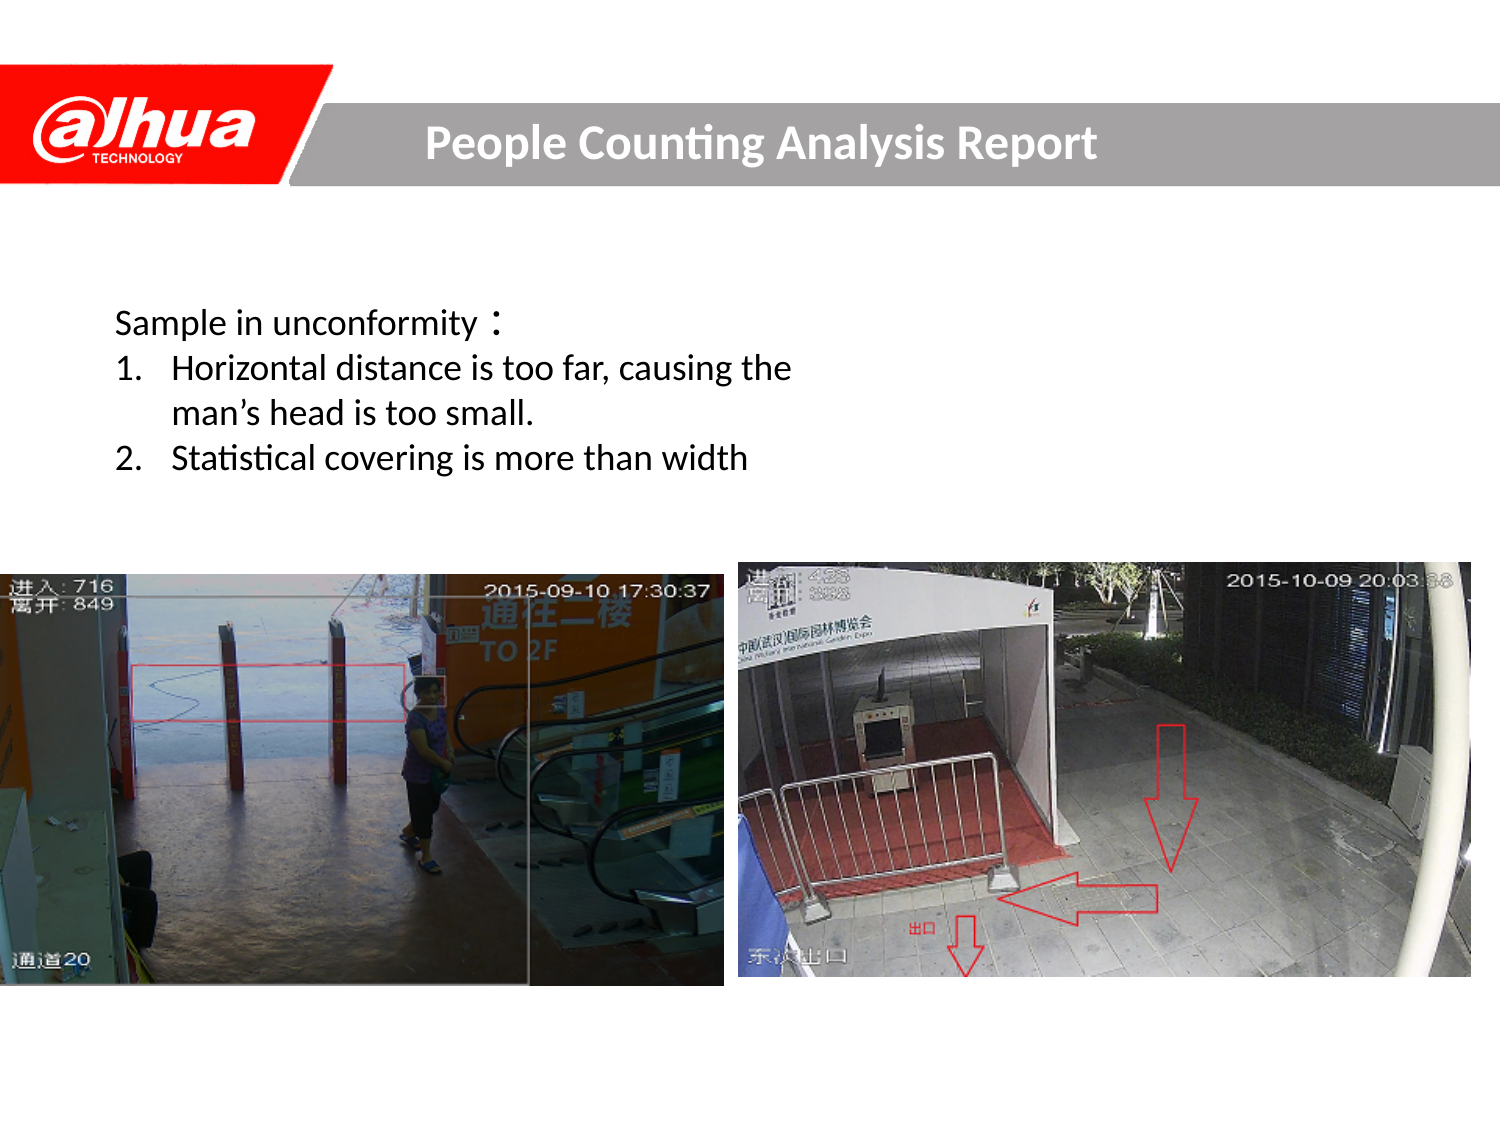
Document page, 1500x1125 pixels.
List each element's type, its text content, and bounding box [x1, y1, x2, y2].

text_box People Counting Analysis Report [336, 101, 1187, 177]
text_box Sample in unconformity： Horizontal distance is too far, causing the man’s head is too small. Statistical covering is more than width [100, 290, 851, 486]
picture [0, 0, 1500, 1123]
